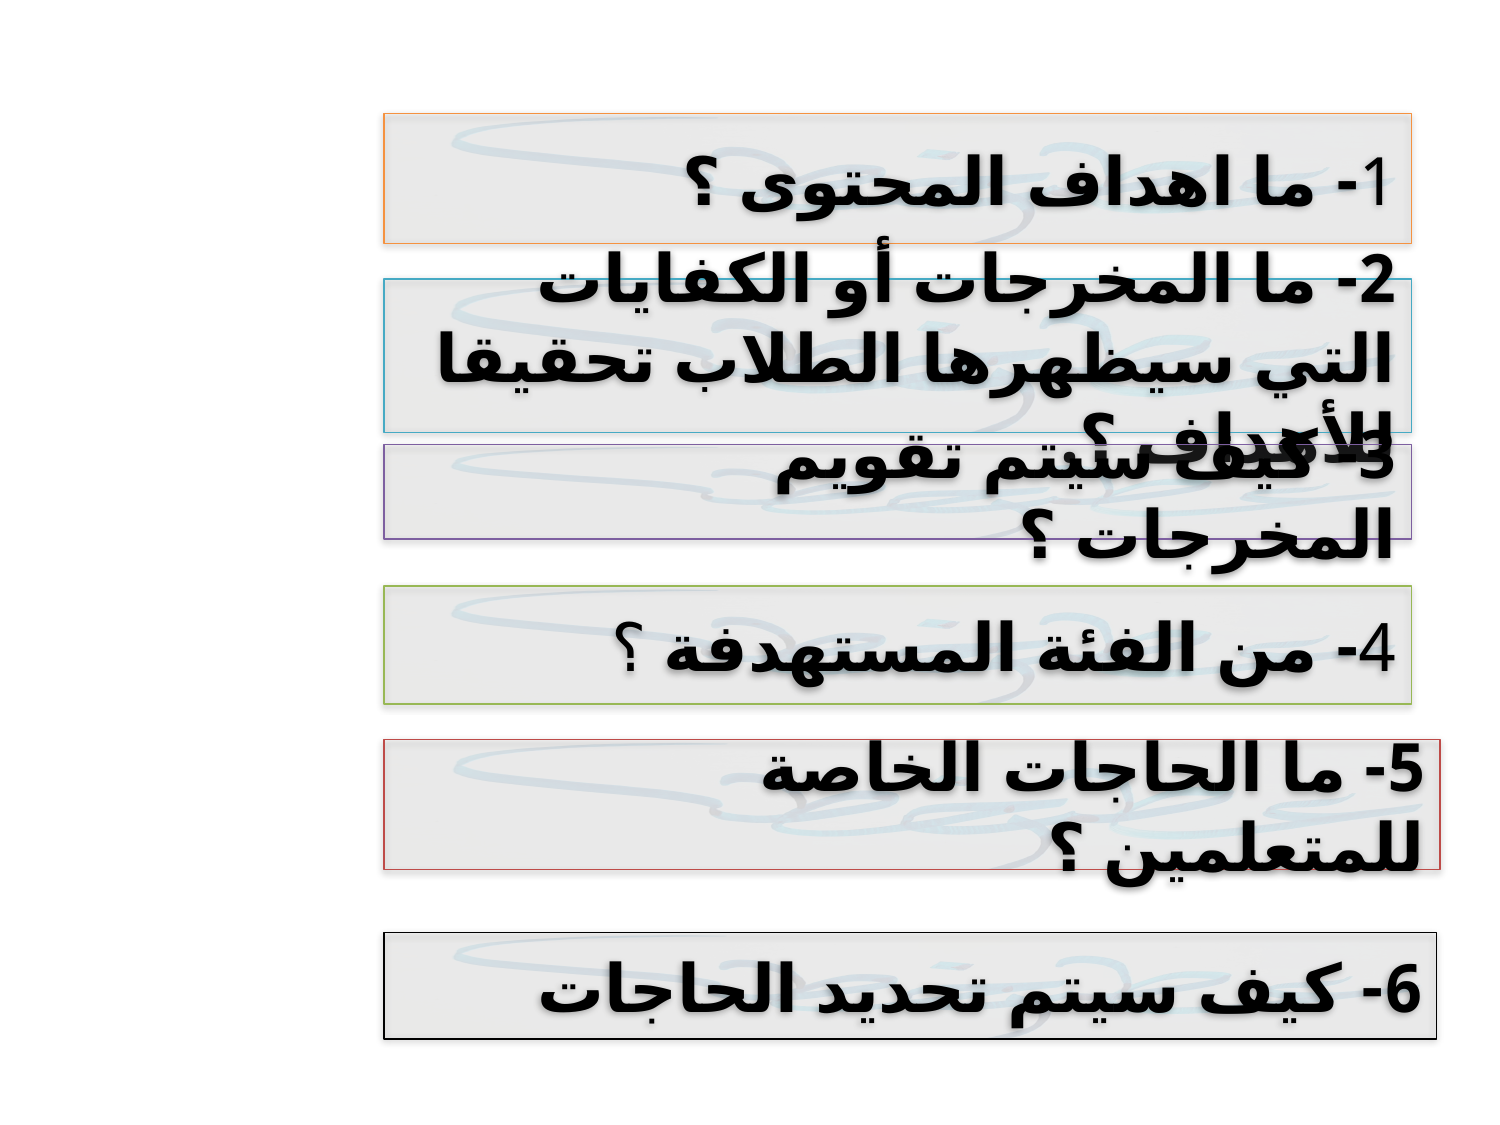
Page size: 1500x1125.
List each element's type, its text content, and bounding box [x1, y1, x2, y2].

text_box 2- ما المخرجات أو الكفايات التي سيظهرها الطلاب تحقيقا للأهداف ؟. [383, 278, 1412, 433]
text_box 5- ما الحاجات الخاصة للمتعلمين ؟ [383, 739, 1441, 870]
text_box 6- كيف سيتم تحديد الحاجات [383, 932, 1437, 1040]
text_box 1- ما اهداف المحتوى ؟ [383, 113, 1412, 244]
text_box 3- كيف سيتم تقويم المخرجات ؟ [383, 444, 1412, 540]
text_box 4- من الفئة المستهدفة ؟ [383, 585, 1412, 705]
